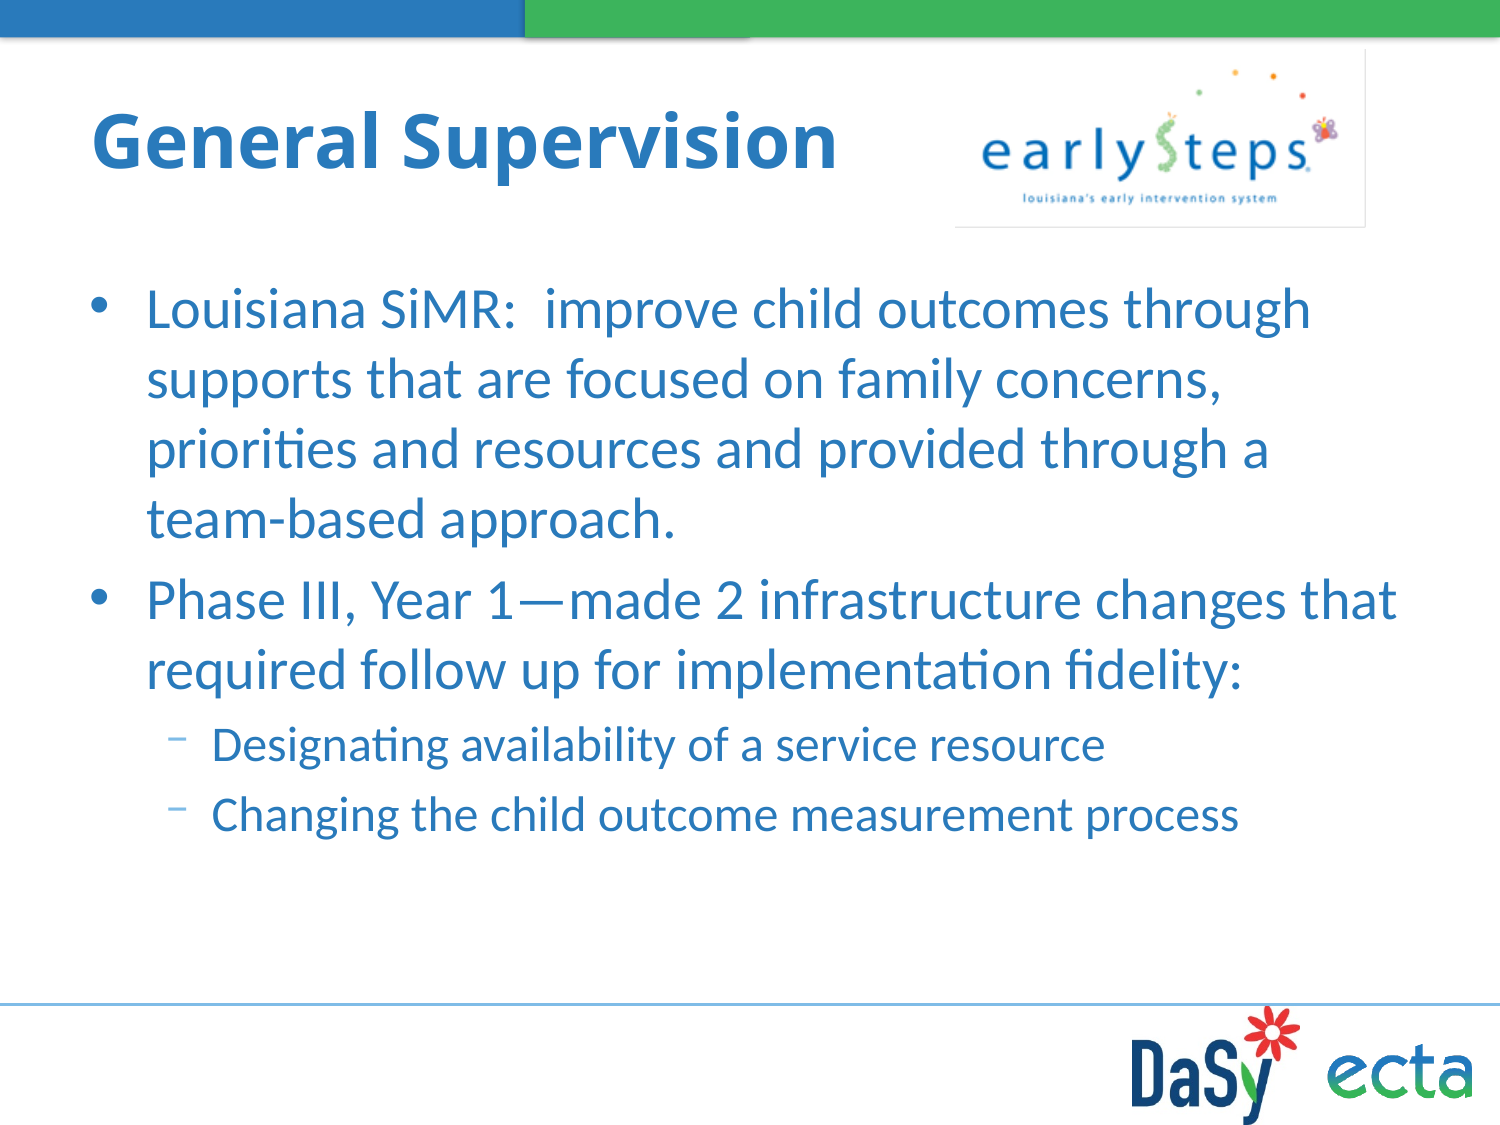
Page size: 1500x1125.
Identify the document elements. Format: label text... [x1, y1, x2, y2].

title General Supervision [74, 44, 1426, 234]
picture [1132, 1006, 1300, 1125]
picture [1312, 1037, 1487, 1105]
picture [955, 49, 1367, 229]
list Louisiana SiMR: improve child outcomes through supports that are focused on family concerns, priorities and resources and provided through a team-based approach. Phase III, Year 1—made 2 infrastructure changes that required follow up for implementation fidelity: Designating availability of a service resource Changing the child outcome measurement process [75, 262, 1425, 925]
